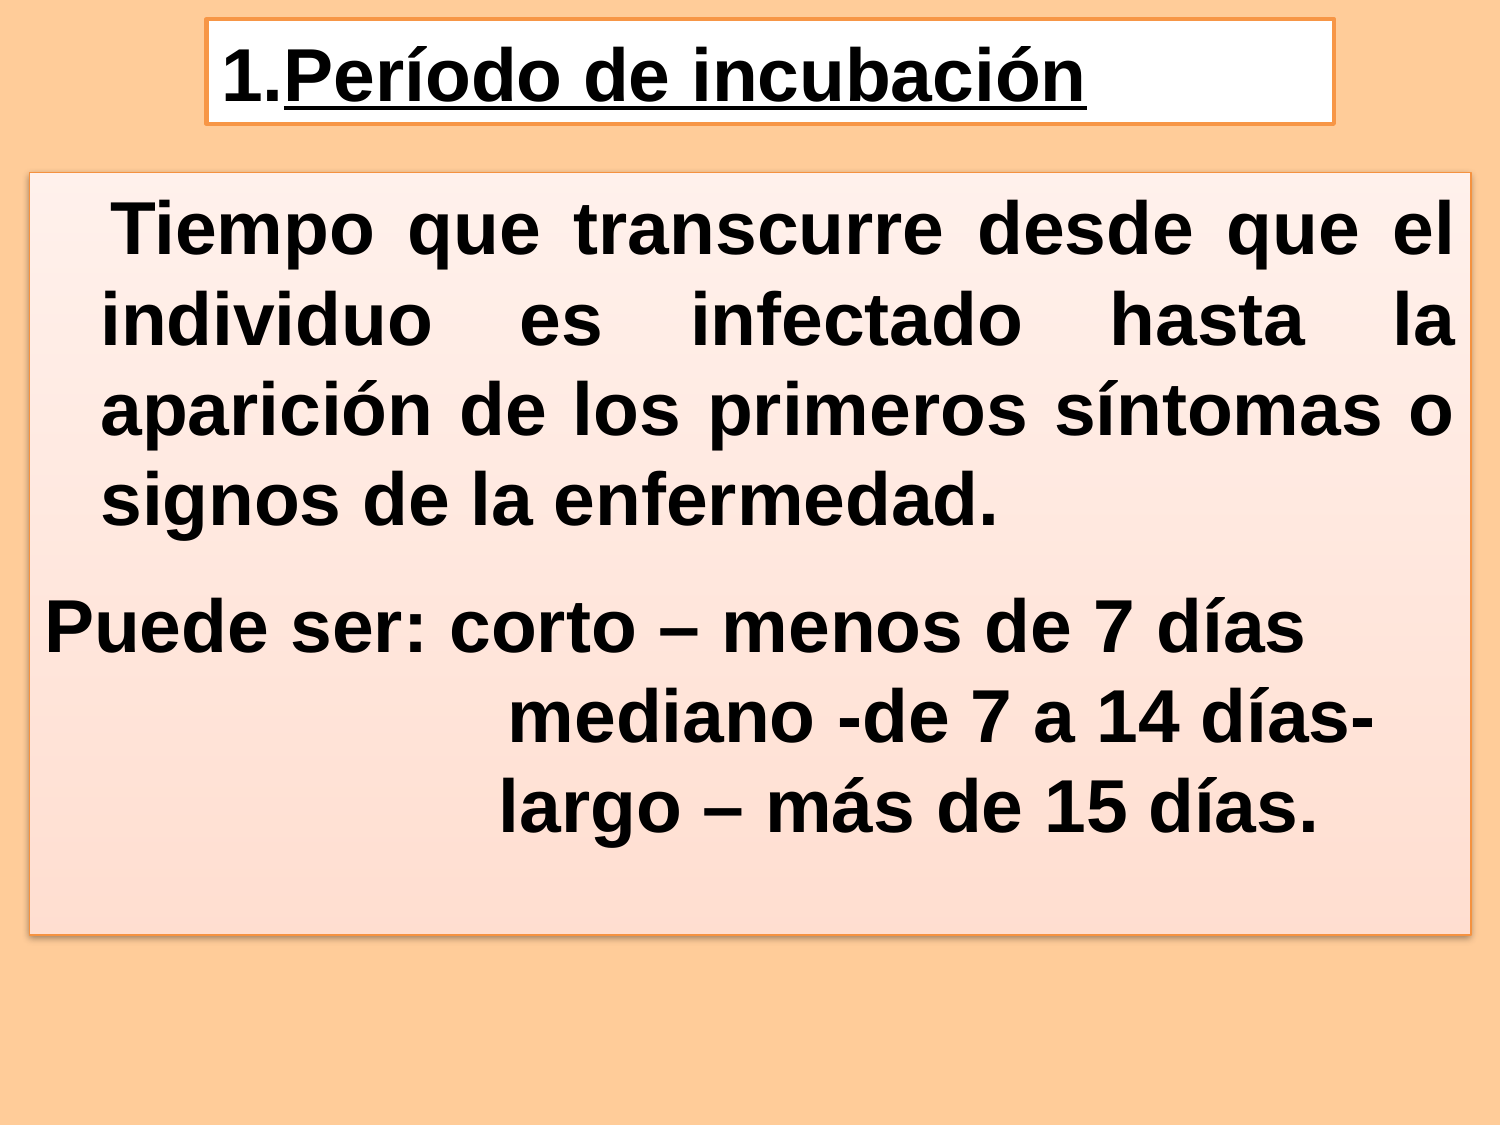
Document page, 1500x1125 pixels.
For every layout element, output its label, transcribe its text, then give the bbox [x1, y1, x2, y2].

text_box Tiempo que transcurre desde que el individuo es infectado hasta la aparición de los primeros síntomas o signos de la enfermedad. Puede ser: corto – menos de 7 días mediano -de 7 a 14 días- largo – más de 15 días. [29, 172, 1472, 936]
text_box Período de incubación [204, 17, 1336, 126]
